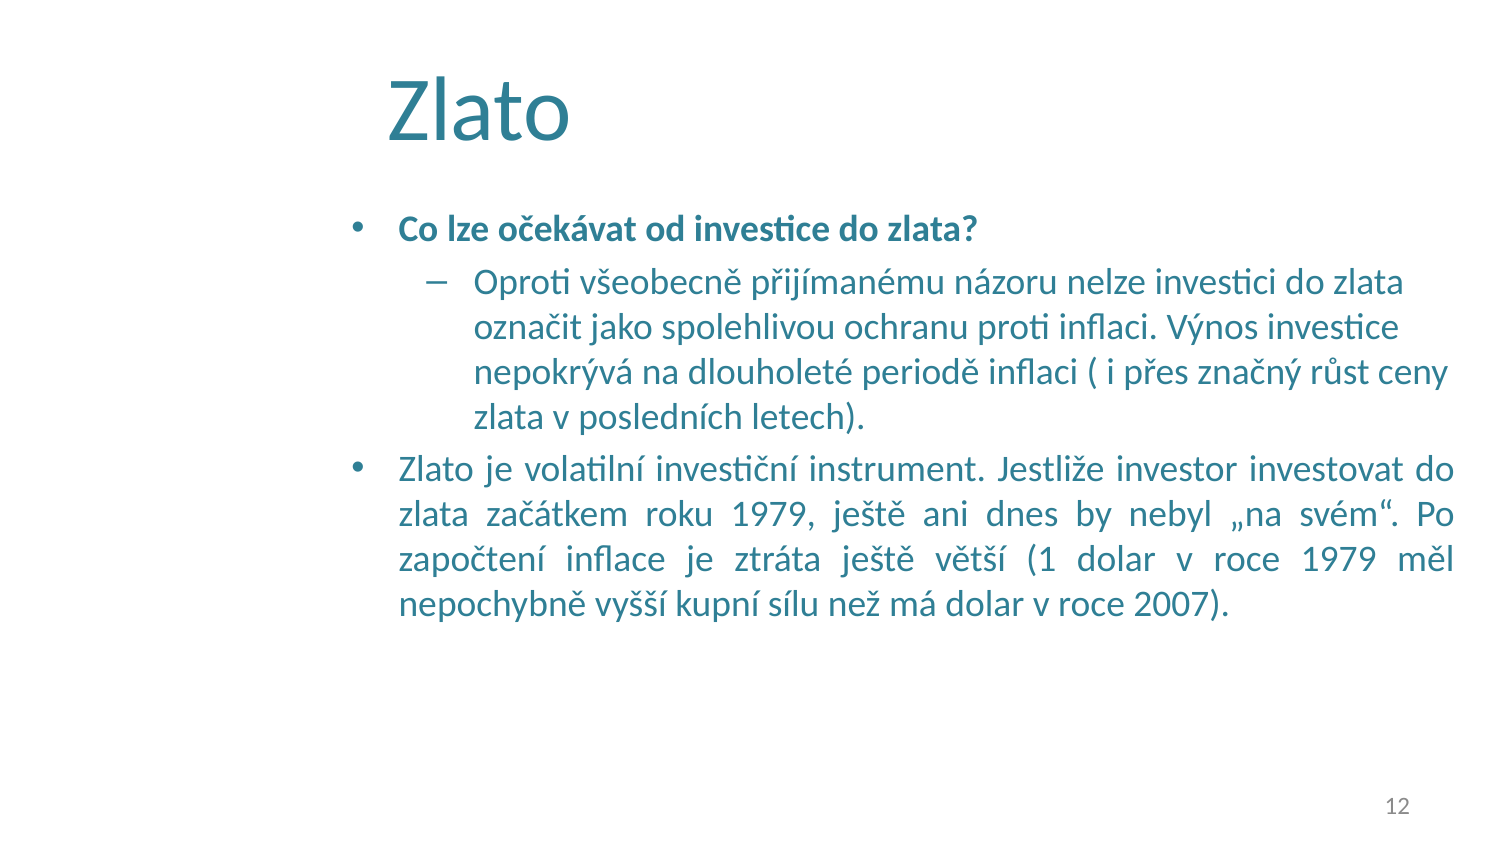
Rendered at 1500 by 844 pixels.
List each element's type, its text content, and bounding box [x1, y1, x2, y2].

list Co lze očekávat od investice do zlata? Oproti všeobecně přijímanému názoru nelze investici do zlata označit jako spolehlivou ochranu proti inflaci. Výnos investice nepokrývá na dlouholeté periodě inflaci ( i přes značný růst ceny zlata v posledních letech). Zlato je volatilní investiční instrument. Jestliže investor investovat do zlata začátkem roku 1979, ještě ani dnes by nebyl „na svém“. Po započtení inflace je ztráta ještě větší (1 dolar v roce 1979 měl nepochybně vyšší kupní sílu než má dolar v roce 2007). [336, 196, 1471, 844]
slide_number 12 [1074, 782, 1425, 828]
title Zlato [371, 33, 1425, 175]
